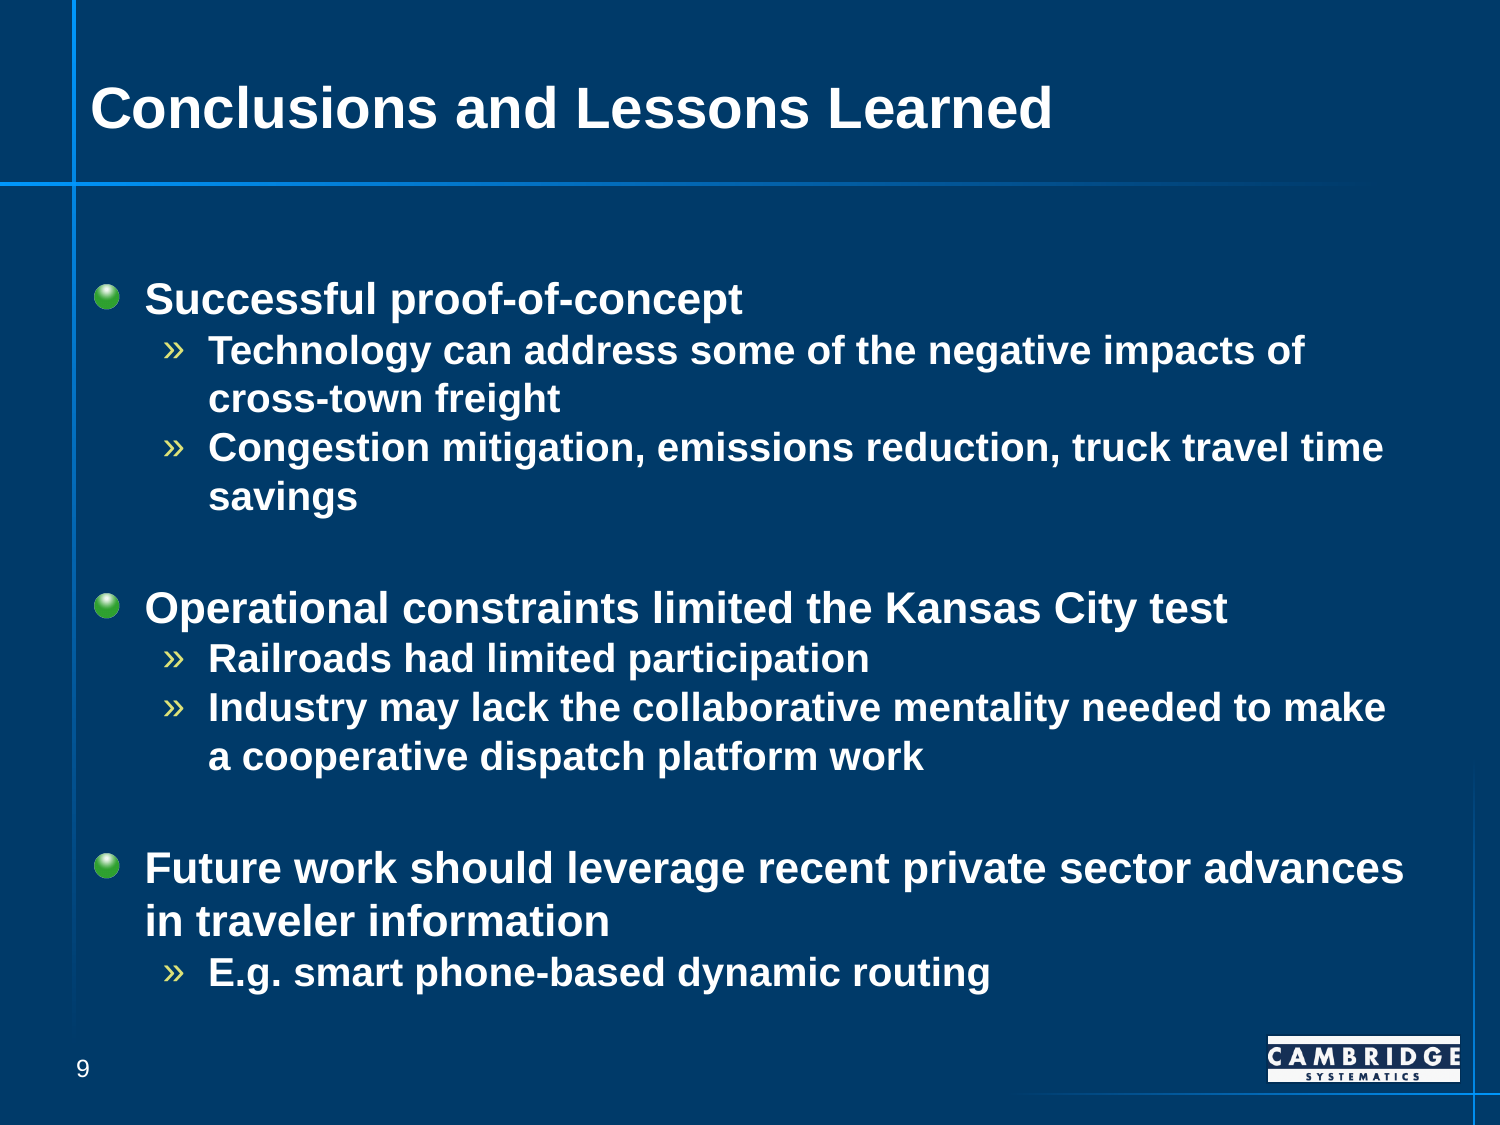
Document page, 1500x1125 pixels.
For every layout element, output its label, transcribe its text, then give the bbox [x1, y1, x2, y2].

list Successful proof-of-concept Technology can address some of the negative impacts of cross-town freight Congestion mitigation, emissions reduction, truck travel time savings Operational constraints limited the Kansas City test Railroads had limited participation Industry may lack the collaborative mentality needed to make a cooperative dispatch platform work Future work should leverage recent private sector advances in traveler information E.g. smart phone-based dynamic routing [75, 262, 1425, 1005]
slide_number 9 [61, 1037, 170, 1097]
title Conclusions and Lessons Learned [75, 0, 1425, 148]
picture [90, 589, 123, 622]
picture [90, 849, 123, 882]
picture [90, 280, 123, 313]
picture [1268, 1036, 1460, 1082]
